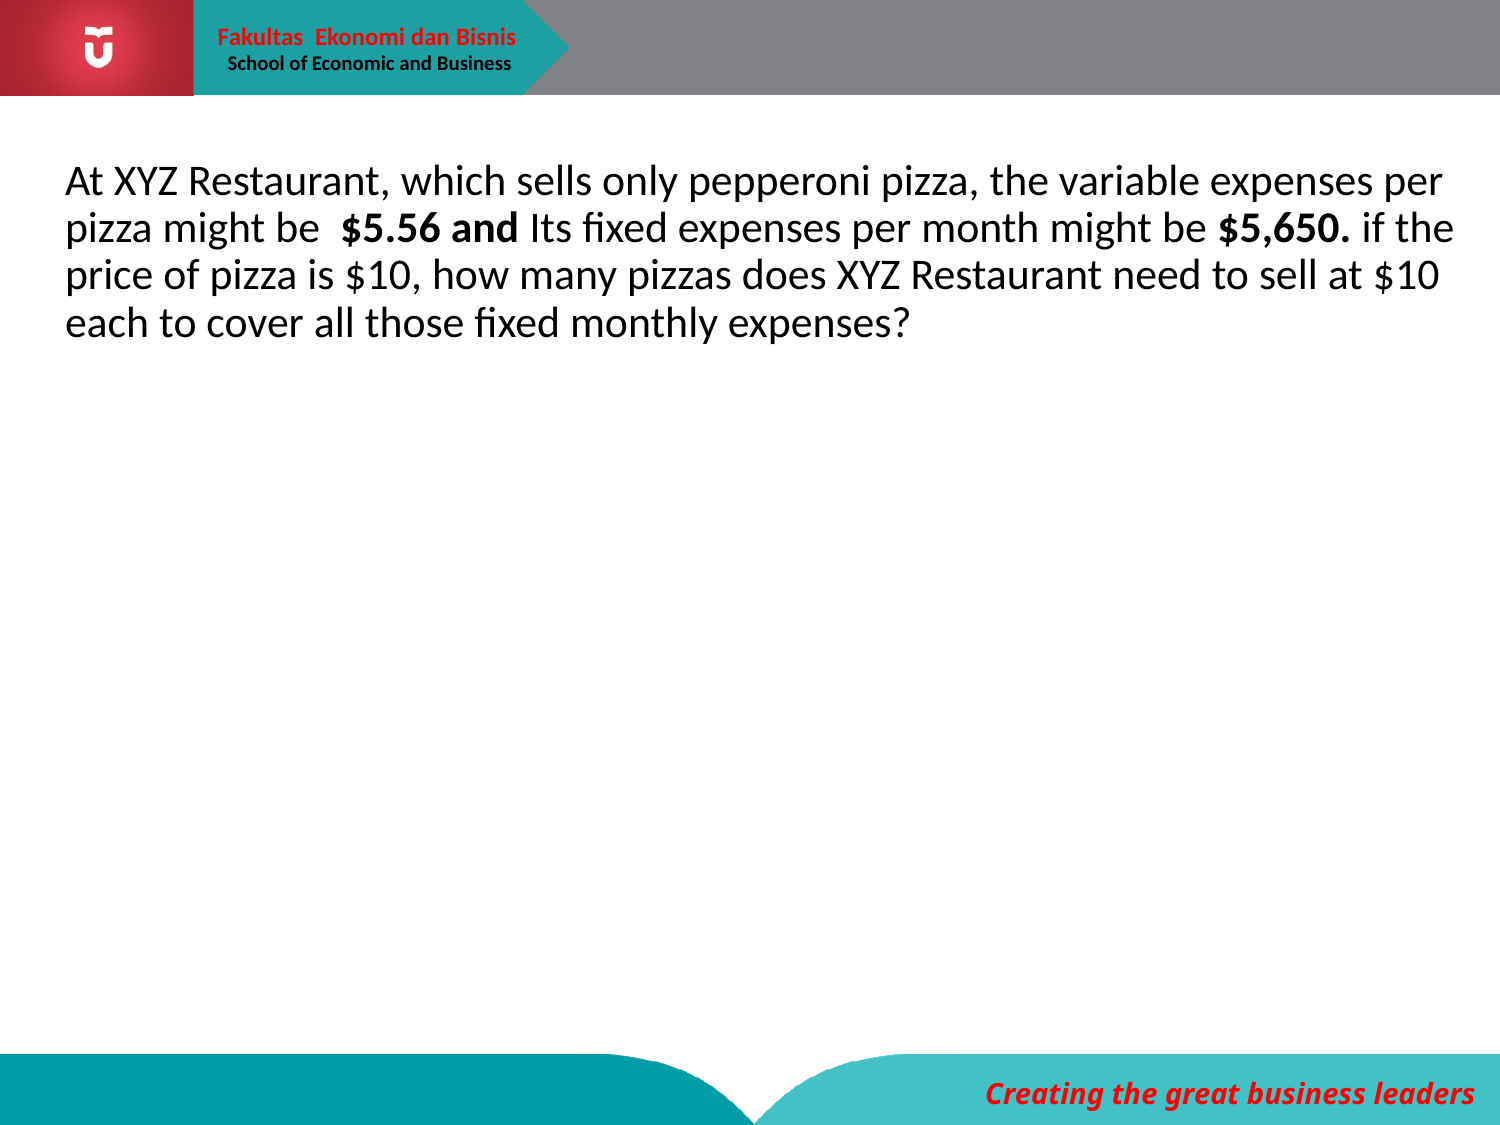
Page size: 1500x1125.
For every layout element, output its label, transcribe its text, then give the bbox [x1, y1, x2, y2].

list At XYZ Restaurant, which sells only pepperoni pizza, the variable expenses per pizza might be $5.56 and Its fixed expenses per month might be $5,650. if the price of pizza is $10, how many pizzas does XYZ Restaurant need to sell at $10 each to cover all those fixed monthly expenses? [49, 149, 1476, 763]
picture [0, 0, 193, 96]
picture [0, 1054, 1500, 1125]
